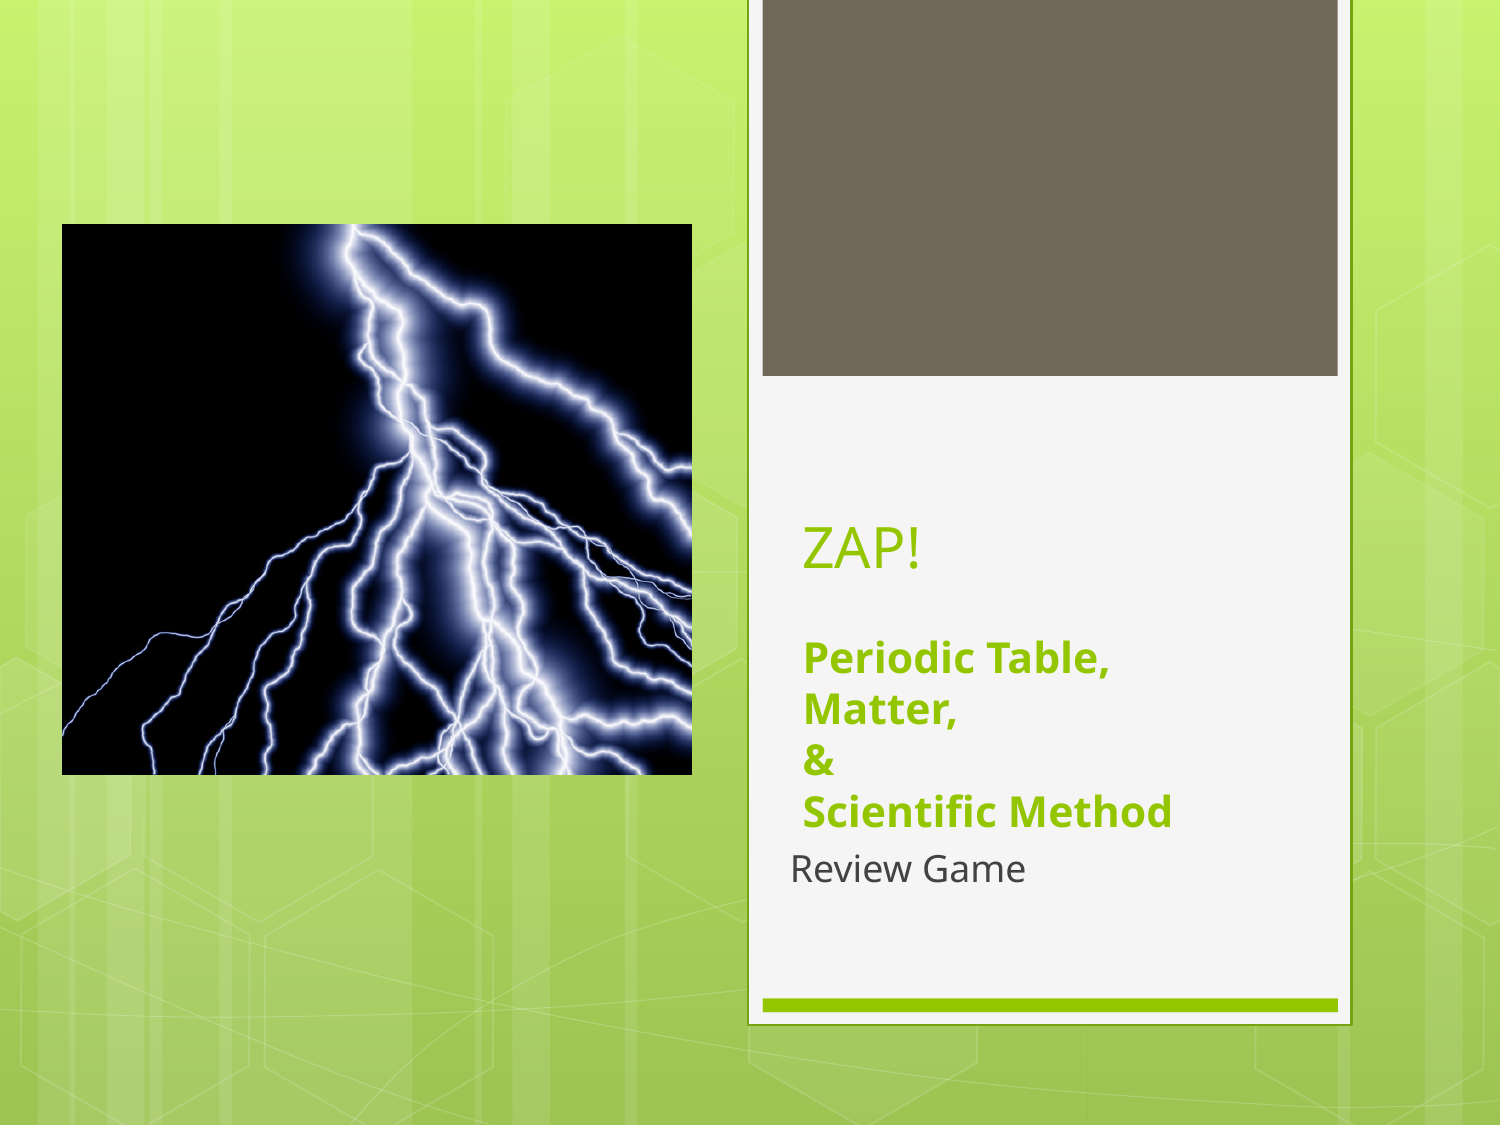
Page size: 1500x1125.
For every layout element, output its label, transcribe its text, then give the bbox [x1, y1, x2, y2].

subtitle Review Game [774, 837, 1318, 1045]
title ZAP! Periodic Table, Matter, & Scientific Method [787, 500, 1331, 844]
picture [62, 224, 692, 776]
